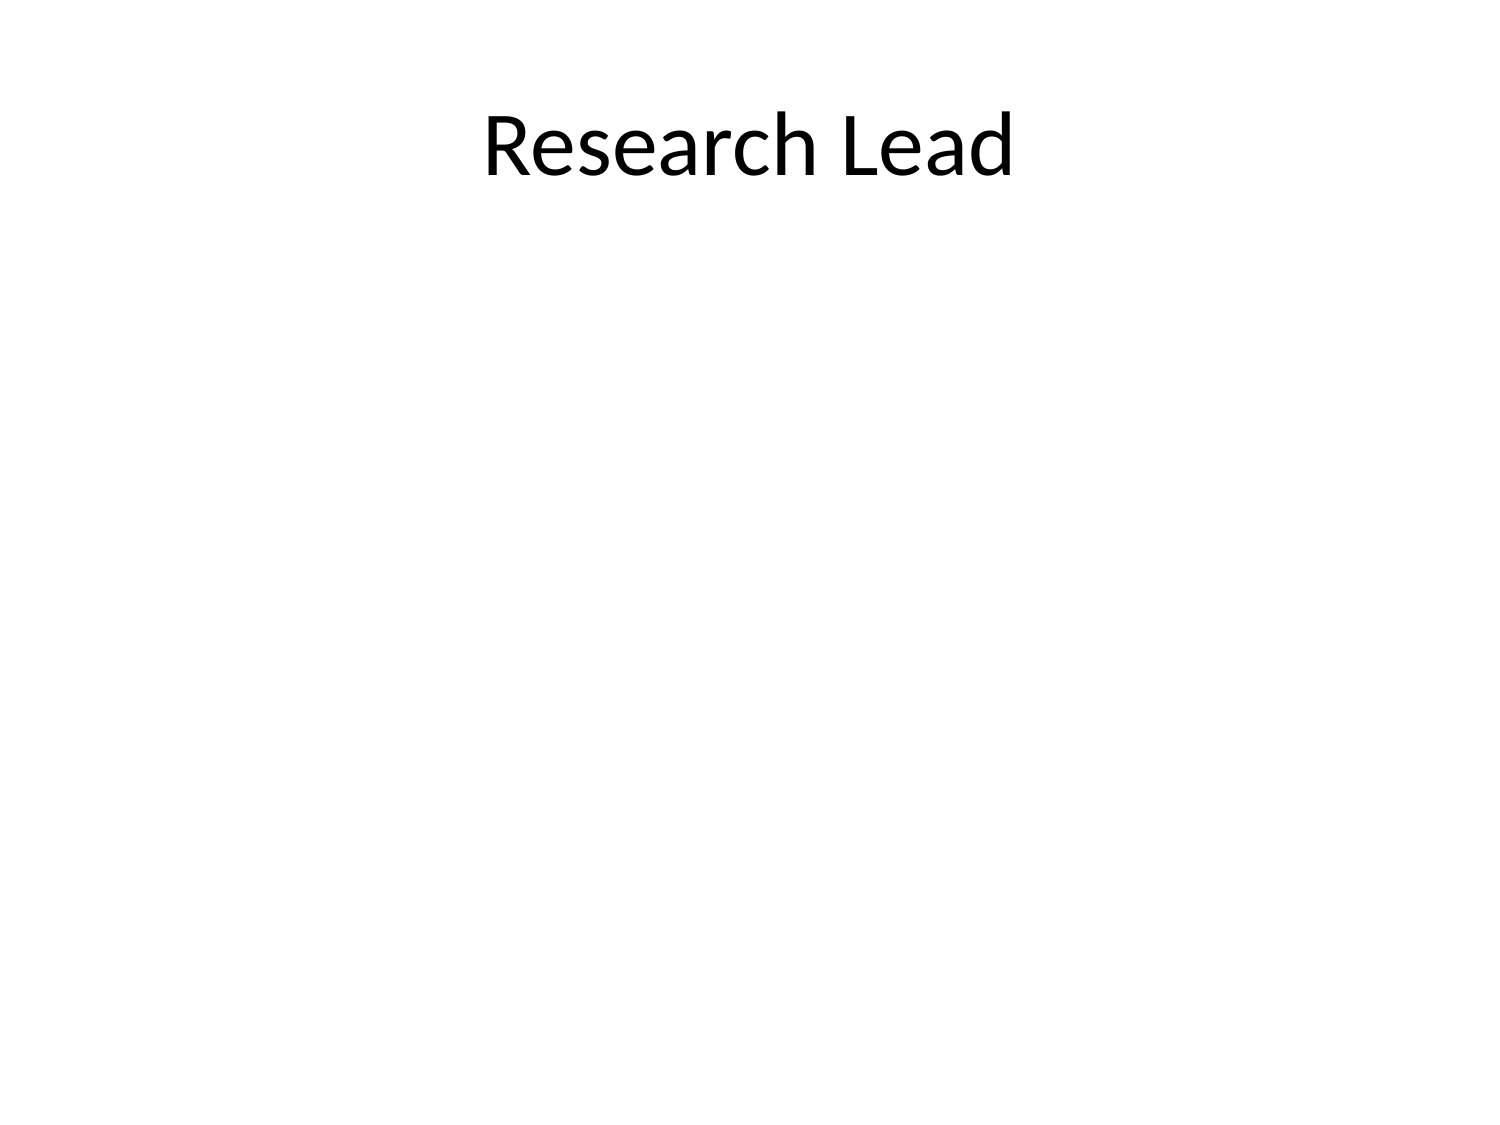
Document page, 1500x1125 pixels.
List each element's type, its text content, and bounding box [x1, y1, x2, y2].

title Research Lead [75, 45, 1425, 233]
